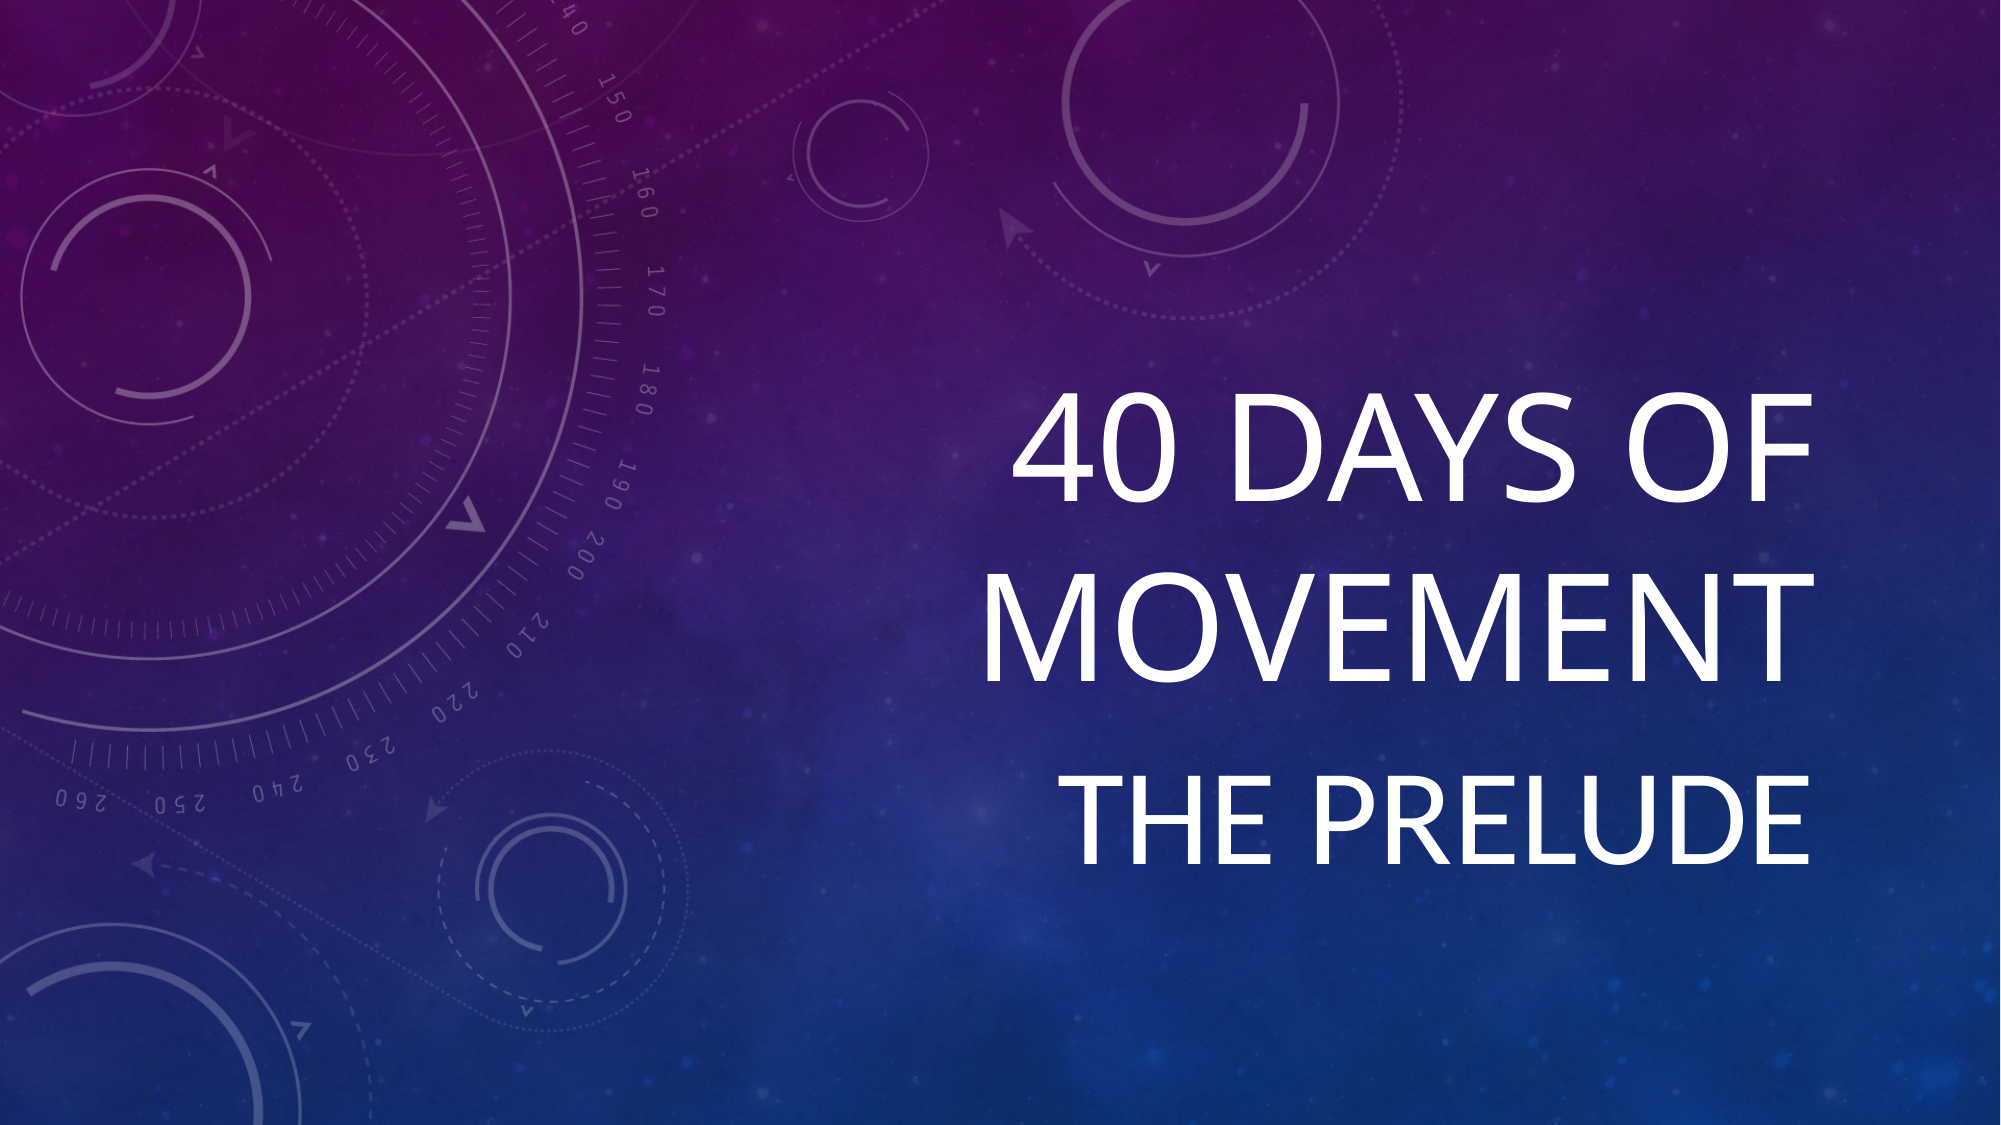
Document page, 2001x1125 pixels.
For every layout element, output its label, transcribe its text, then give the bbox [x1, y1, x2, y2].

picture [0, 0, 2001, 1125]
title 40 Days of Movement [650, 322, 1831, 719]
subtitle The Prelude [650, 719, 1831, 950]
